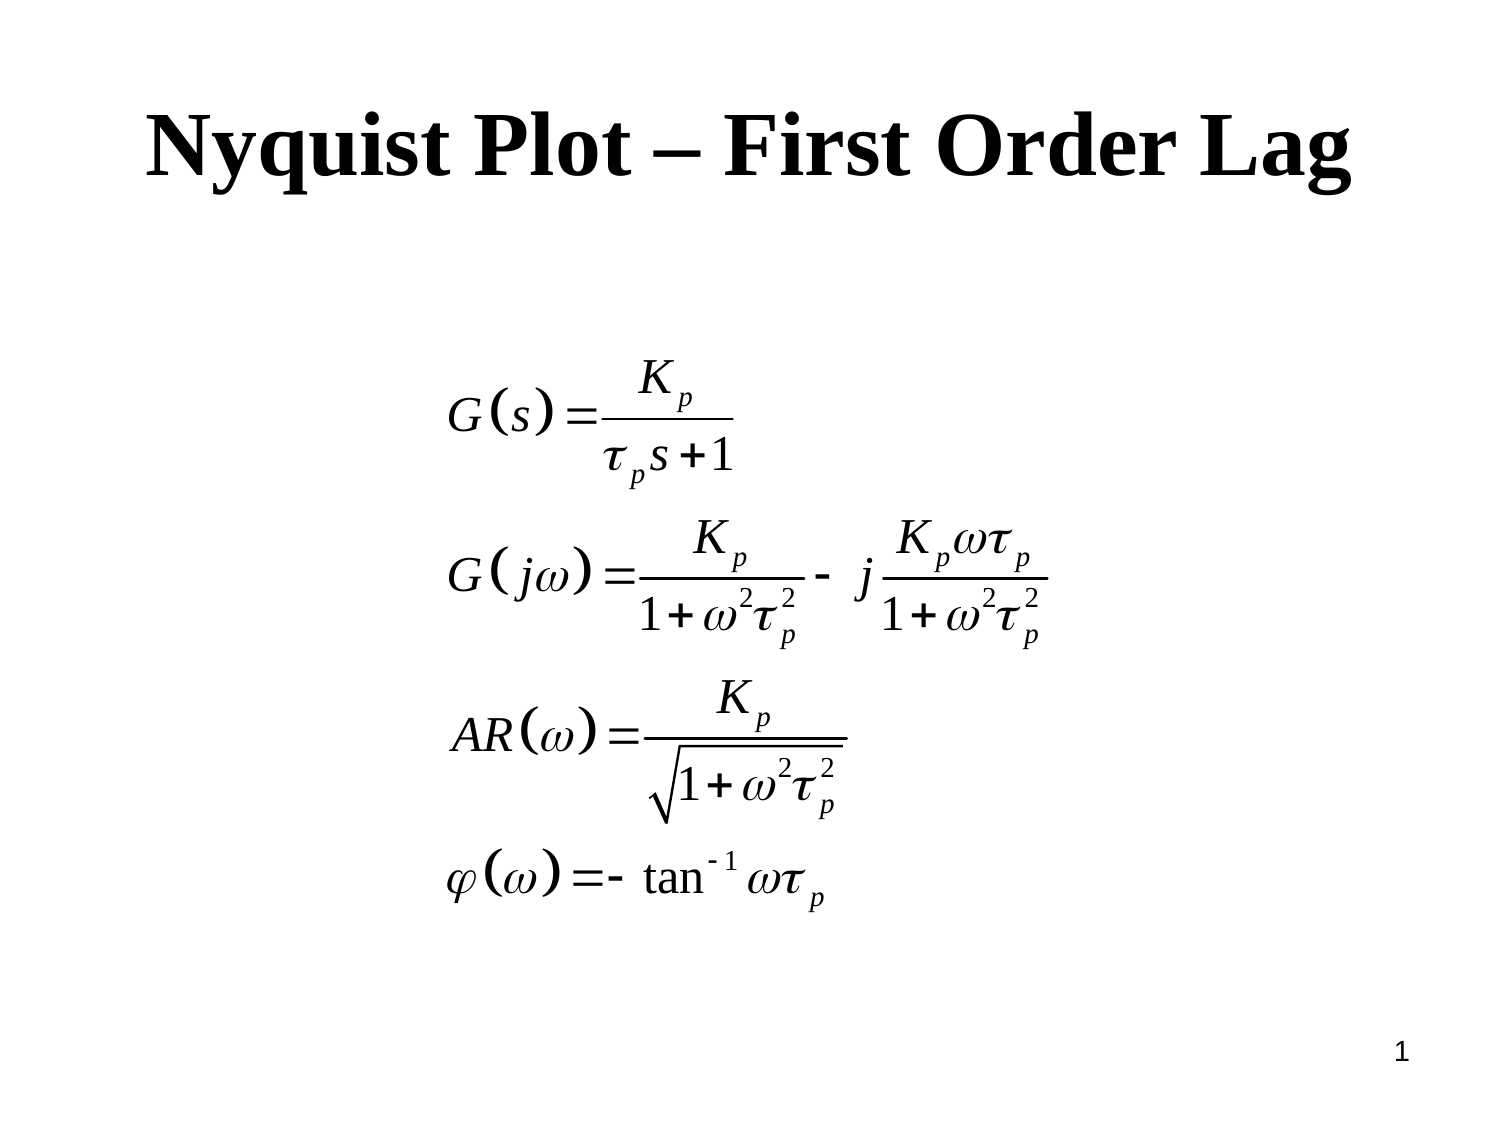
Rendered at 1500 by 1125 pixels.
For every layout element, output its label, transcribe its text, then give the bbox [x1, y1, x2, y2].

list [440, 344, 1060, 923]
title Nyquist Plot – First Order Lag [74, 44, 1426, 233]
slide_number 1 [1074, 1024, 1426, 1103]
